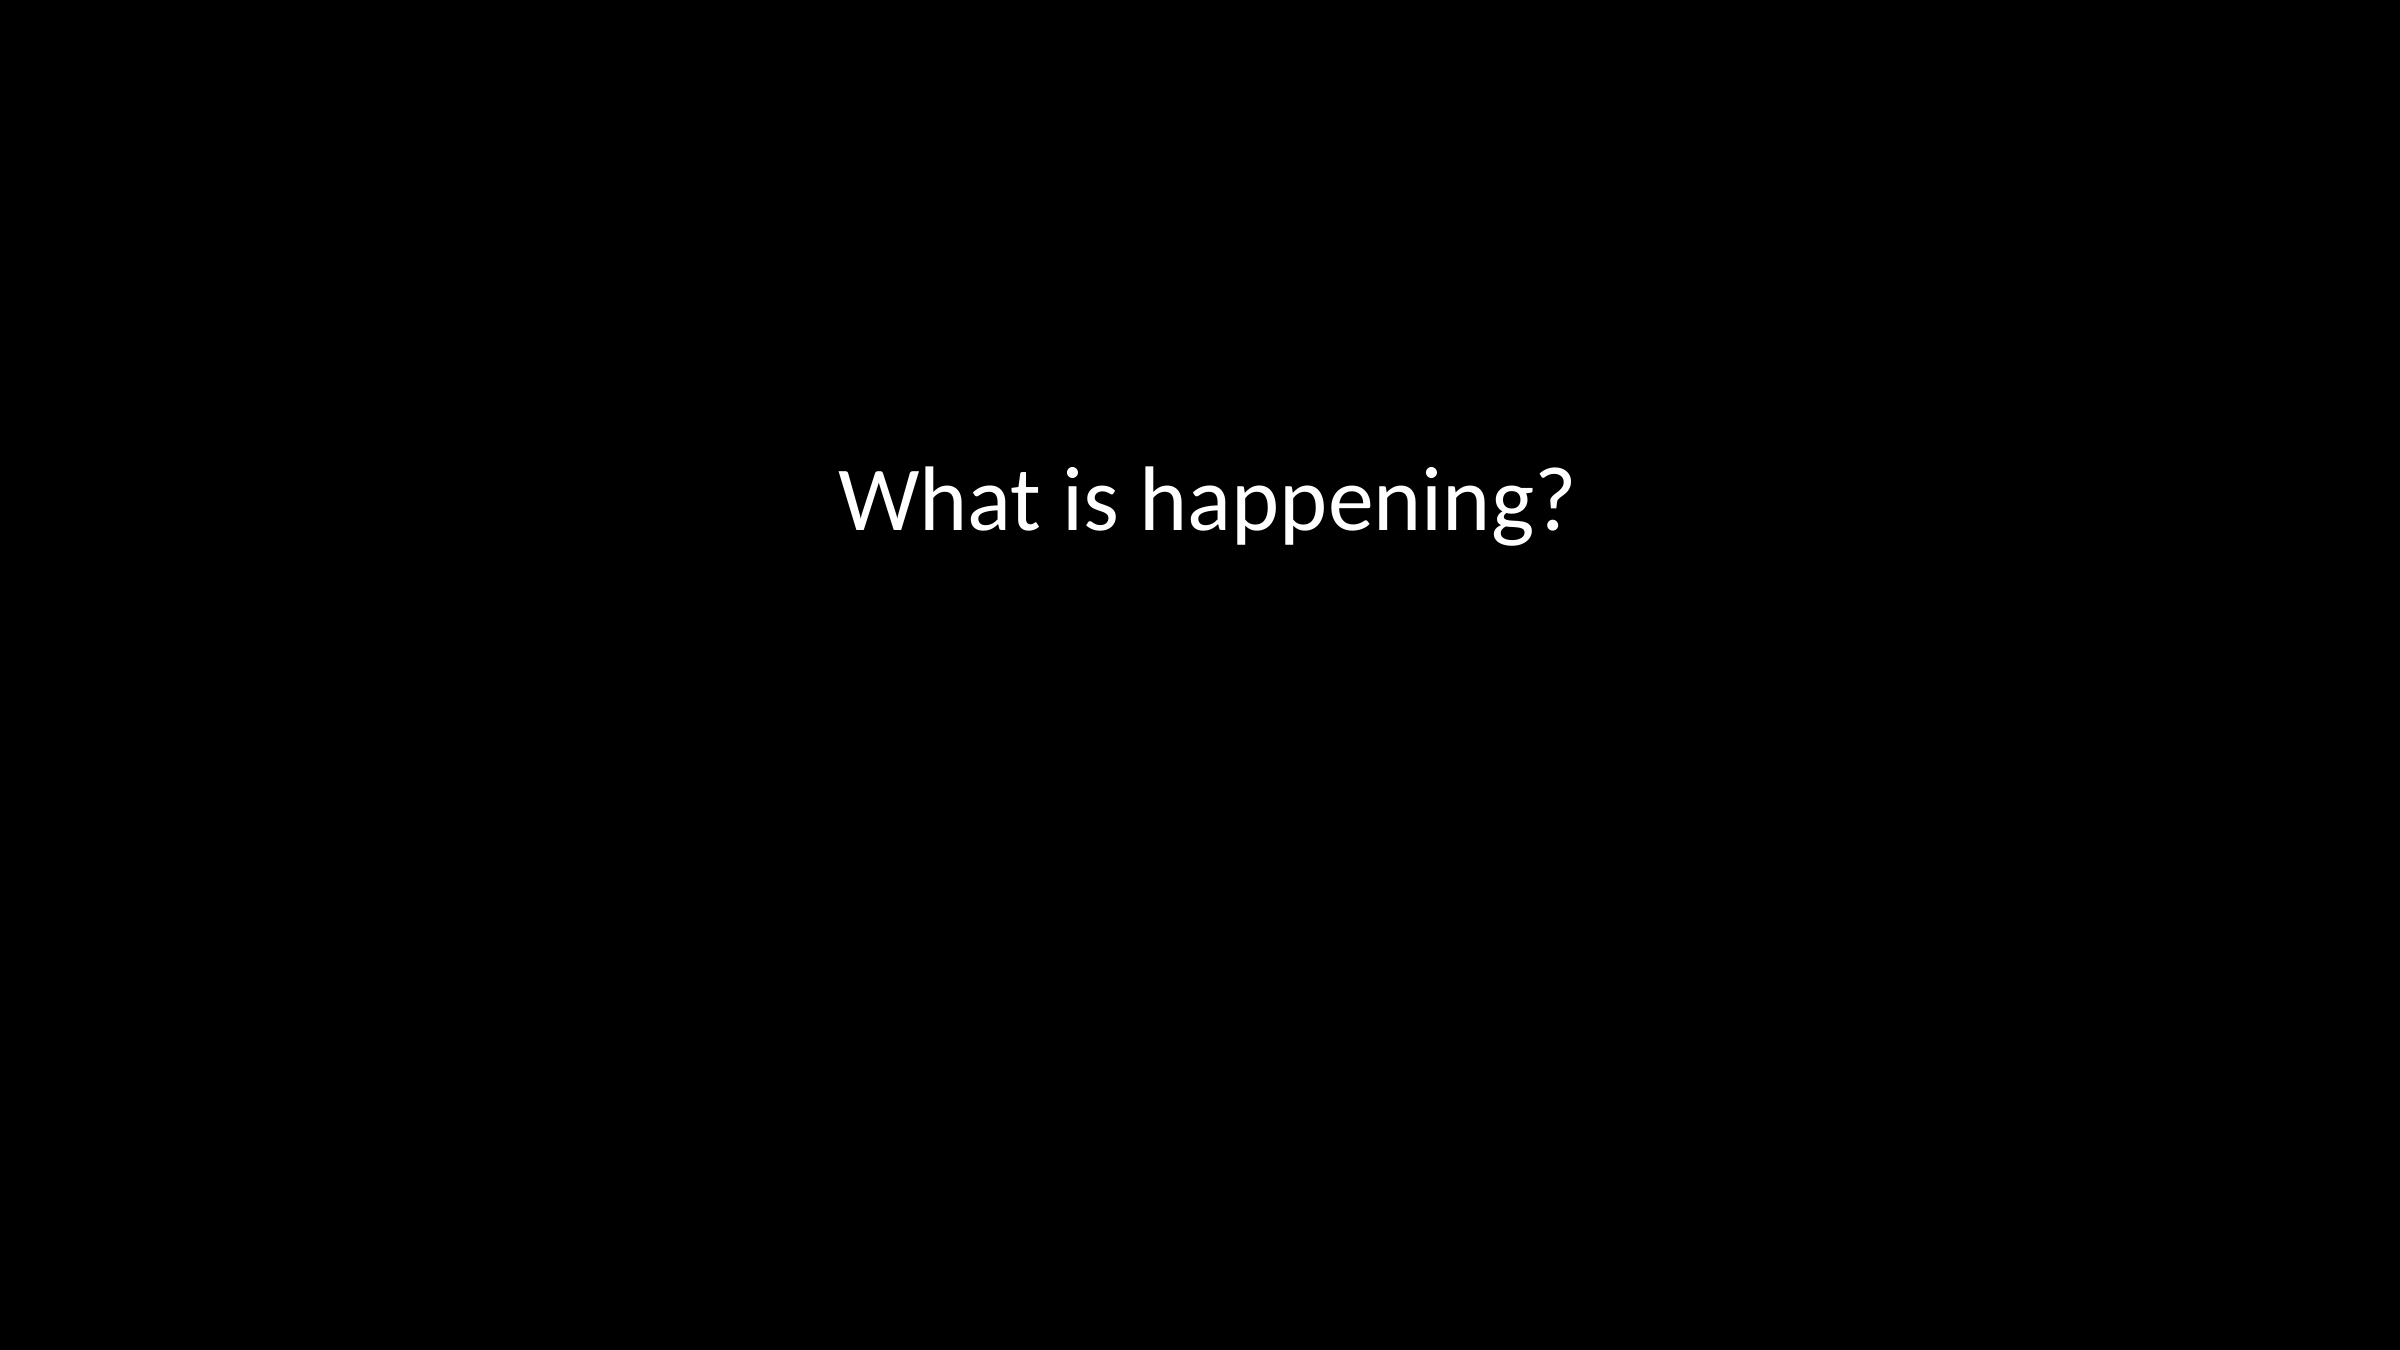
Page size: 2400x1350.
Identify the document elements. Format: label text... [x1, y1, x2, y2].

list What is happening? [660, 431, 1756, 821]
